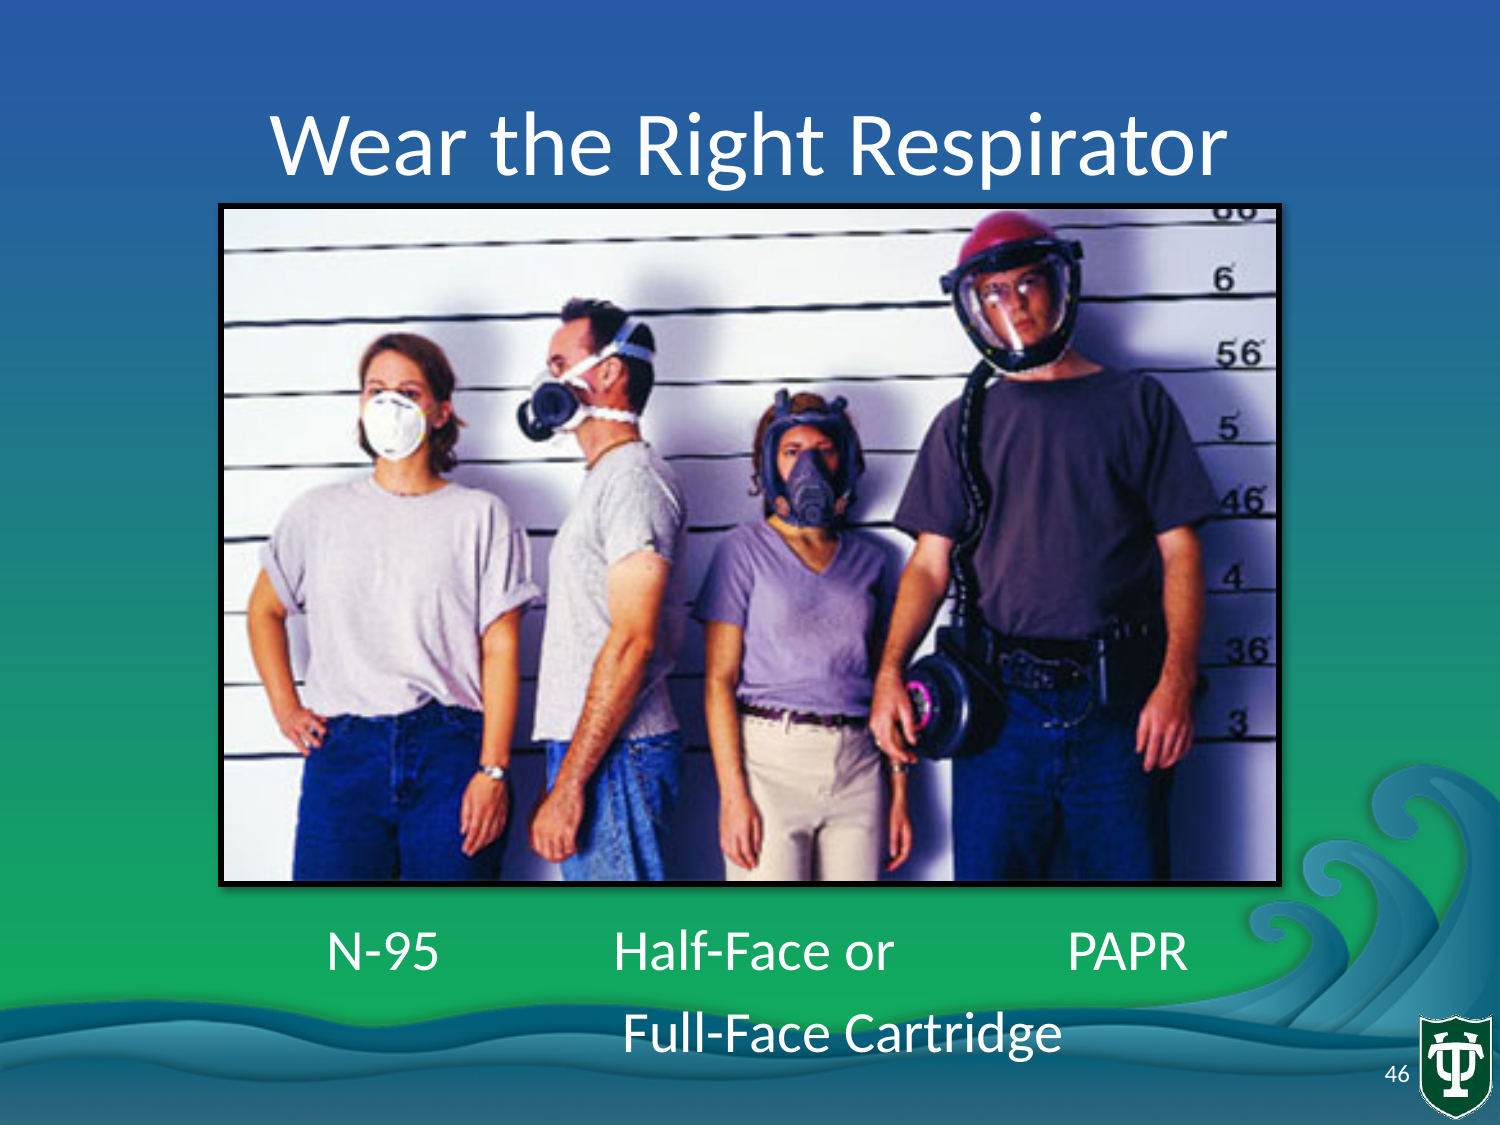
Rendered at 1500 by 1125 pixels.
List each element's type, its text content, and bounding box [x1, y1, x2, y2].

slide_number 46 [1074, 1042, 1425, 1103]
picture [0, 0, 1500, 1125]
list N-95 Half-Face or PAPR Full-Face Cartridge [311, 905, 1245, 1080]
title Wear the Right Respirator [75, 45, 1425, 233]
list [223, 208, 1277, 882]
